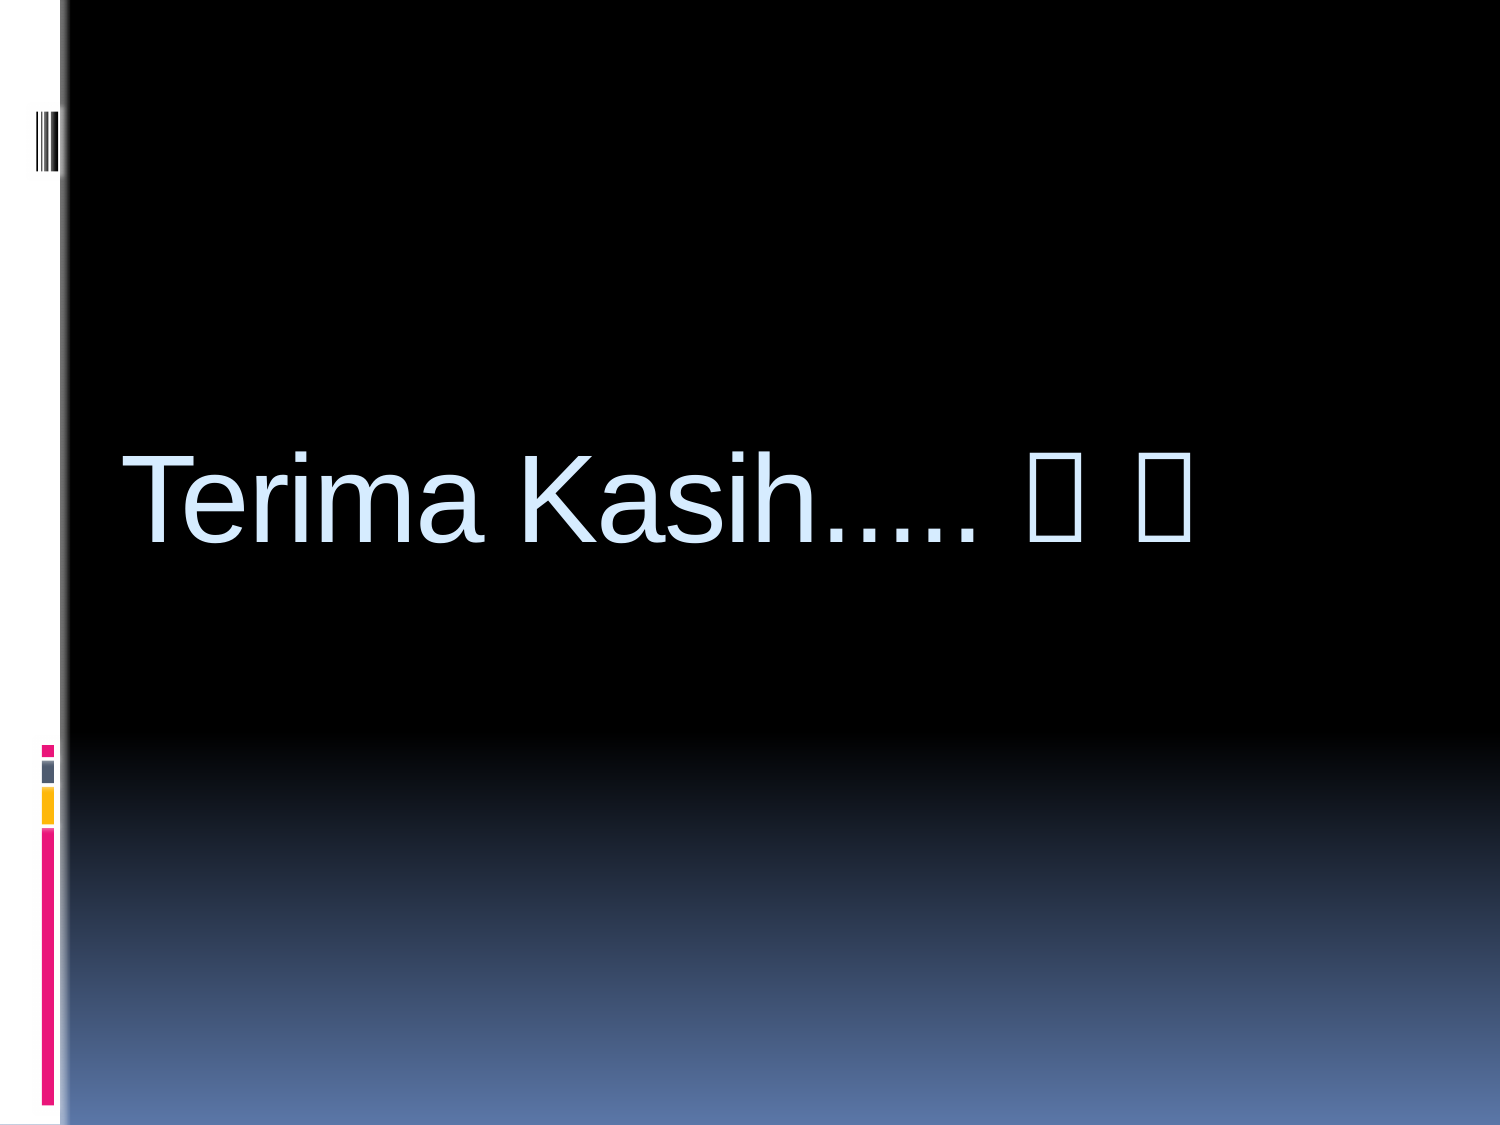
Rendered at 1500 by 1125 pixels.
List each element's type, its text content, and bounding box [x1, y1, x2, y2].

title Terima Kasih.....   [105, 410, 1456, 598]
